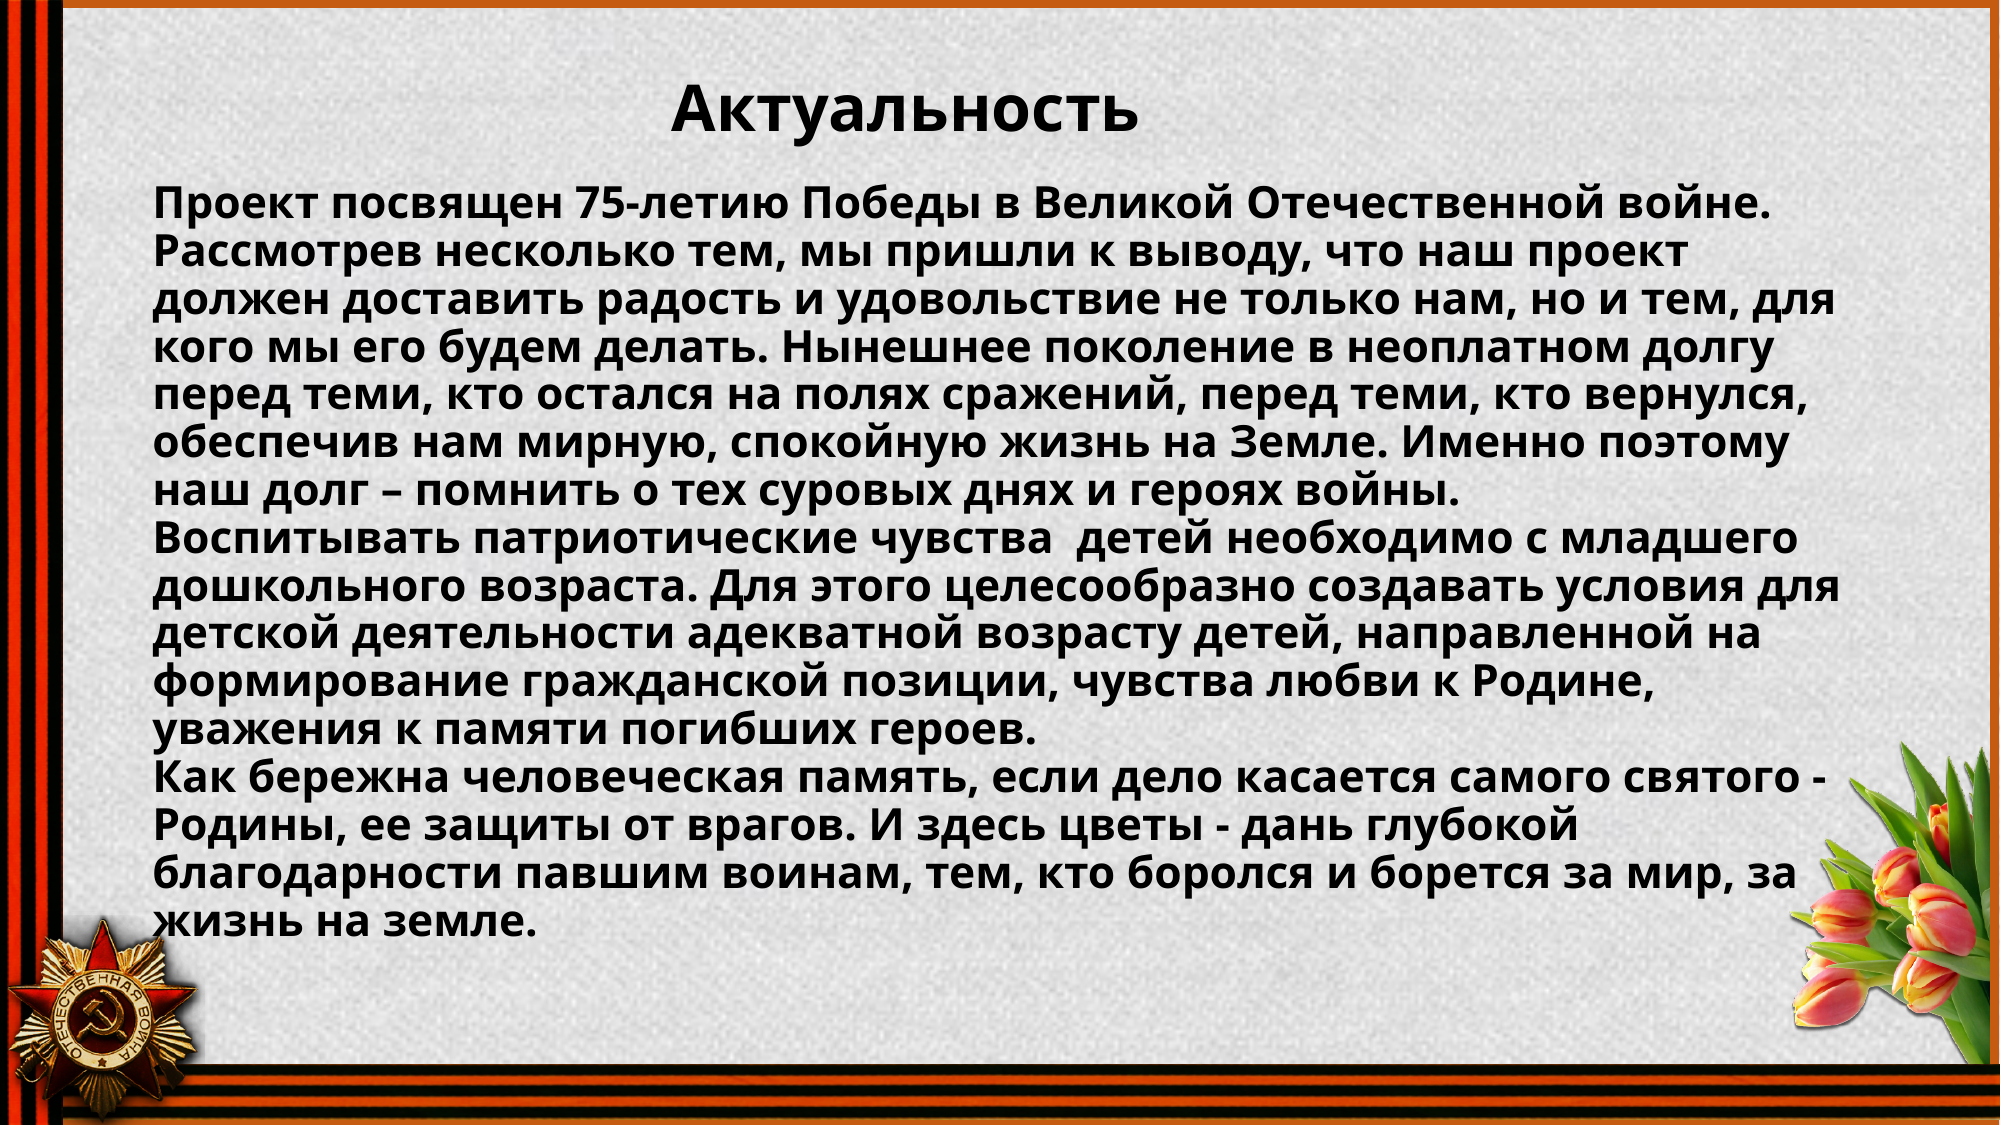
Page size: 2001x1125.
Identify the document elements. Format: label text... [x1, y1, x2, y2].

picture [0, 0, 2001, 1125]
title Актуальность Проект посвящен 75-летию Победы в Великой Отечественной войне. Рассмотрев несколько тем, мы пришли к выводу, что наш проект должен доставить радость и удовольствие не только нам, но и тем, для кого мы его будем делать. Нынешнее поколение в неоплатном долгу перед теми, кто остался на полях сражений, перед теми, кто вернулся, обеспечив нам мирную, спокойную жизнь на Земле. Именно поэтому наш долг – помнить о тех суровых днях и героях войны. Воспитывать патриотические чувства детей необходимо с младшего дошкольного возраста. Для этого целесообразно создавать условия для детской деятельности адекватной возрасту детей, направленной на формирование гражданской позиции, чувства любви к Родине, уважения к памяти погибших героев. Как бережна человеческая память, если дело касается самого святого - Родины, ее защиты от врагов. И здесь цветы - дань глубокой благодарности павшим воинам, тем, кто боролся и борется за мир, за жизнь на земле. [137, 59, 1863, 1000]
